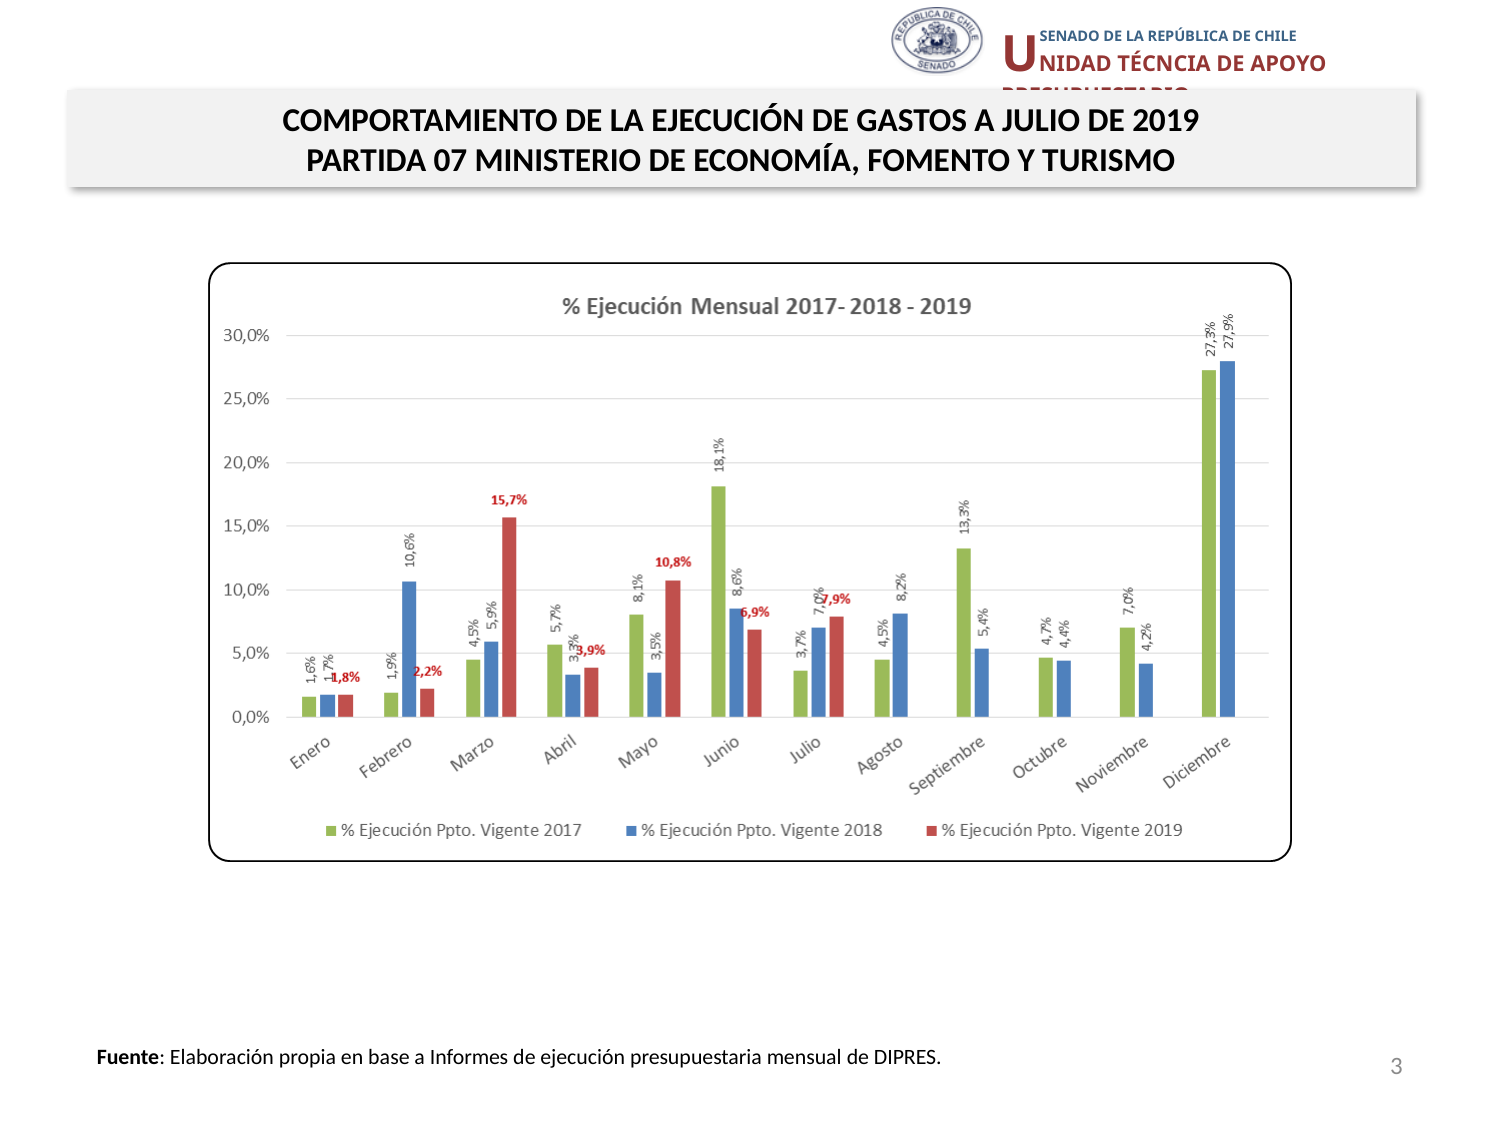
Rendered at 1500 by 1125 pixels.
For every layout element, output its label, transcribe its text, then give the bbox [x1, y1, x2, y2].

picture [891, 7, 985, 76]
picture [208, 262, 1292, 863]
footer Fuente: Elaboración propia en base a Informes de ejecución presupuestaria mensual de DIPRES. [82, 1035, 1432, 1095]
text_box COMPORTAMIENTO DE LA EJECUCIÓN DE GASTOS A JULIO DE 2019 PARTIDA 07 MINISTERIO DE ECONOMÍA, FOMENTO Y TURISMO [67, 90, 1415, 187]
